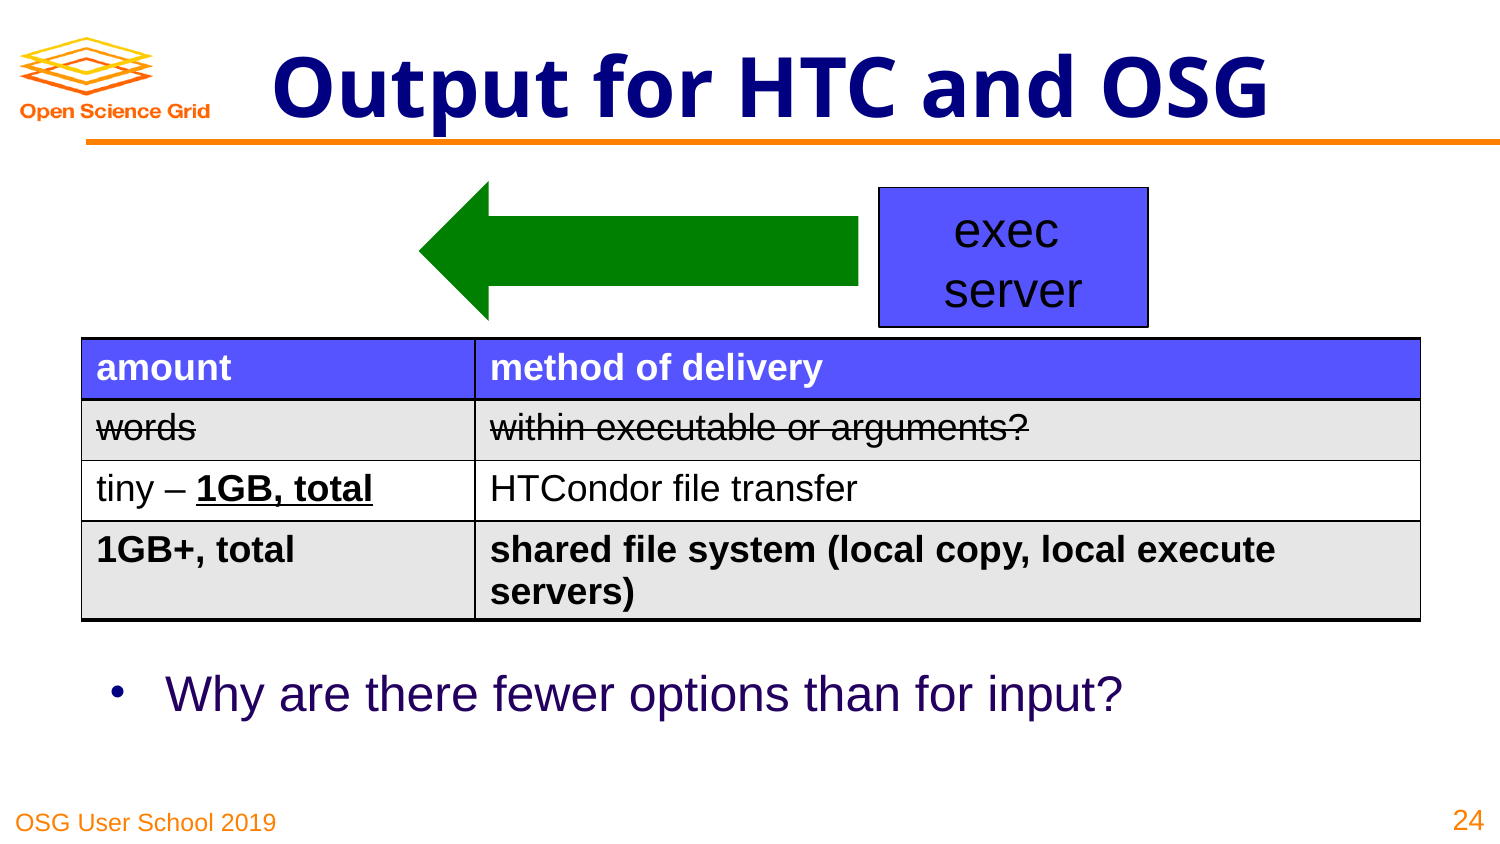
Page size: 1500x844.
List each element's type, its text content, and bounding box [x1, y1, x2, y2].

table_cell words [82, 401, 474, 460]
slide_number 24 [1431, 787, 1500, 844]
text_box [418, 181, 859, 321]
table_header method of delivery [476, 340, 1420, 398]
table_cell 1GB+, total [82, 522, 474, 618]
table_cell HTCondor file transfer [476, 461, 1420, 520]
text_box exec server [879, 187, 1148, 327]
picture [0, 20, 201, 134]
table_cell within executable or arguments? [476, 401, 1420, 460]
table_cell tiny – 1GB, total [82, 461, 474, 520]
table_cell shared file system (local copy, local execute servers) [476, 522, 1420, 618]
title Output for HTC and OSG [201, 14, 1342, 155]
table_header amount [82, 340, 474, 398]
list Why are there fewer options than for input? [93, 164, 1446, 741]
